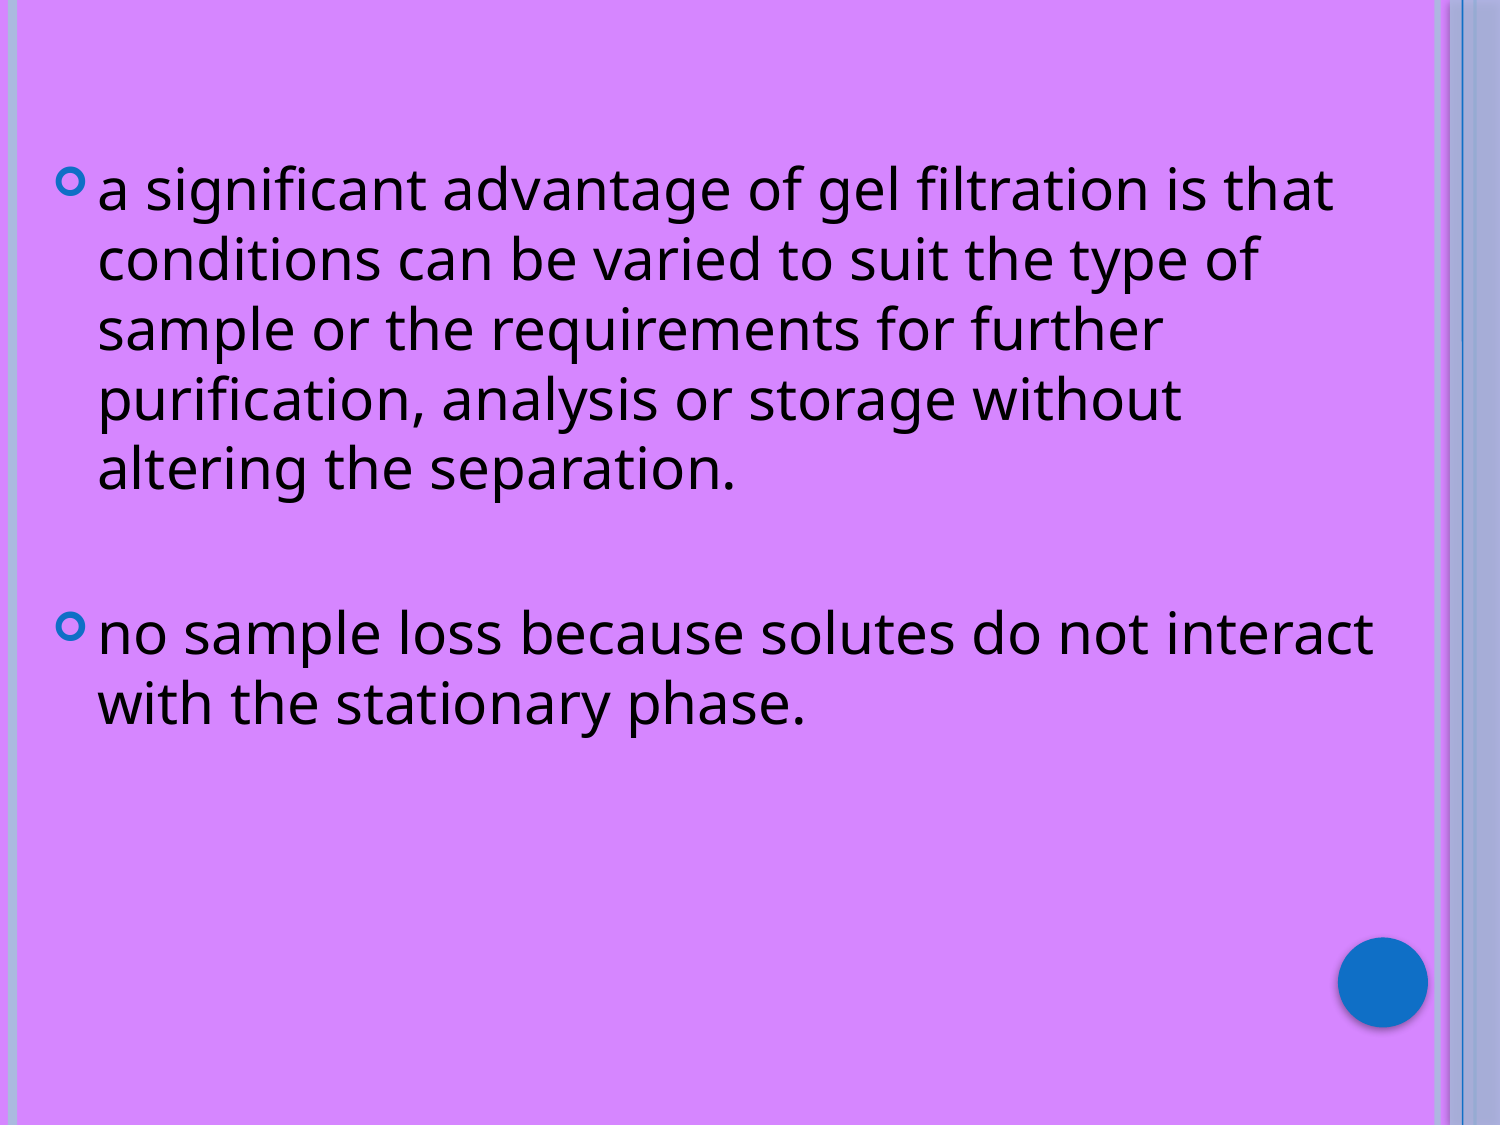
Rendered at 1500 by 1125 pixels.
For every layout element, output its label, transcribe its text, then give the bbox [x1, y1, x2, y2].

list a significant advantage of gel filtration is that conditions can be varied to suit the type of sample or the requirements for further purification, analysis or storage without altering the separation. no sample loss because solutes do not interact with the stationary phase. [37, 62, 1400, 1059]
